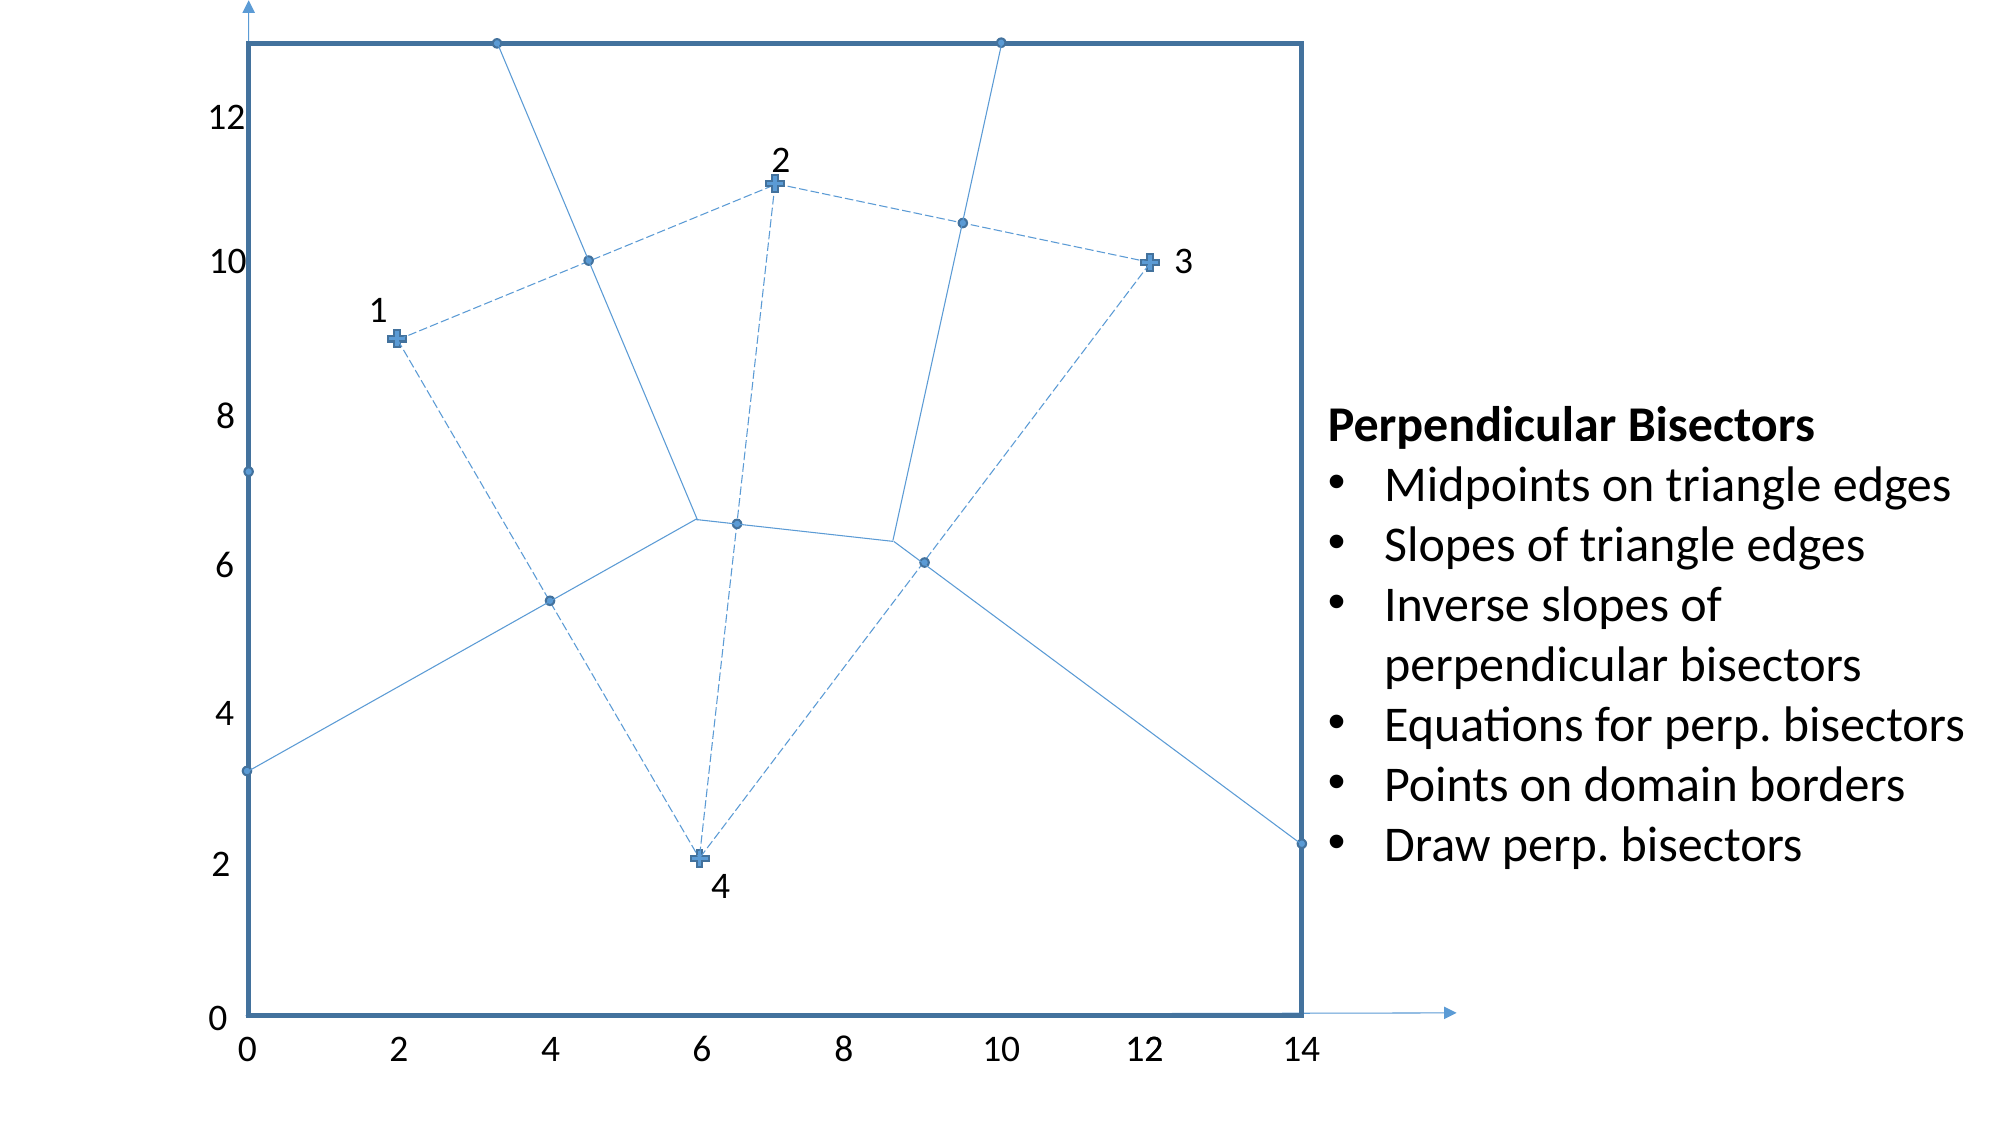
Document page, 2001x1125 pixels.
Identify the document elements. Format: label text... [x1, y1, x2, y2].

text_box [695, 519, 893, 542]
text_box 2 [374, 1017, 424, 1077]
text_box [503, 42, 892, 127]
text_box [241, 765, 247, 777]
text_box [245, 1012, 1457, 1016]
text_box [1296, 838, 1308, 850]
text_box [497, 43, 698, 519]
text_box [243, 466, 247, 477]
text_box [893, 541, 1303, 845]
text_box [1003, 127, 1209, 541]
text_box 6 [677, 1017, 727, 1077]
text_box 0 [223, 1016, 272, 1077]
text_box 10 [193, 229, 247, 289]
text_box 12 [192, 84, 247, 145]
text_box 14 [1267, 1016, 1336, 1077]
text_box 4 [526, 1017, 575, 1077]
text_box [249, 466, 254, 477]
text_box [892, 39, 1003, 541]
text_box 12 [1110, 1017, 1179, 1077]
text_box 10 [967, 1017, 1036, 1077]
text_box 8 [819, 1017, 869, 1077]
text_box 6 [200, 532, 247, 592]
text_box 8 [201, 383, 247, 444]
text_box Perpendicular Bisectors Midpoints on triangle edges Slopes of triangle edges Inverse slopes of perpendicular bisectors Equations for perp. bisectors Points on domain borders Draw perp. bisectors [1313, 384, 1983, 880]
text_box 2 [196, 831, 246, 891]
text_box [997, 37, 1007, 48]
text_box [249, 42, 497, 518]
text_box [248, 518, 697, 772]
text_box 4 [200, 680, 247, 741]
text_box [353, 127, 497, 518]
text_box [698, 127, 892, 519]
text_box 0 [193, 985, 243, 1046]
text_box [249, 772, 1302, 1012]
text_box [1003, 42, 1302, 541]
text_box [491, 38, 503, 49]
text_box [353, 542, 1209, 915]
